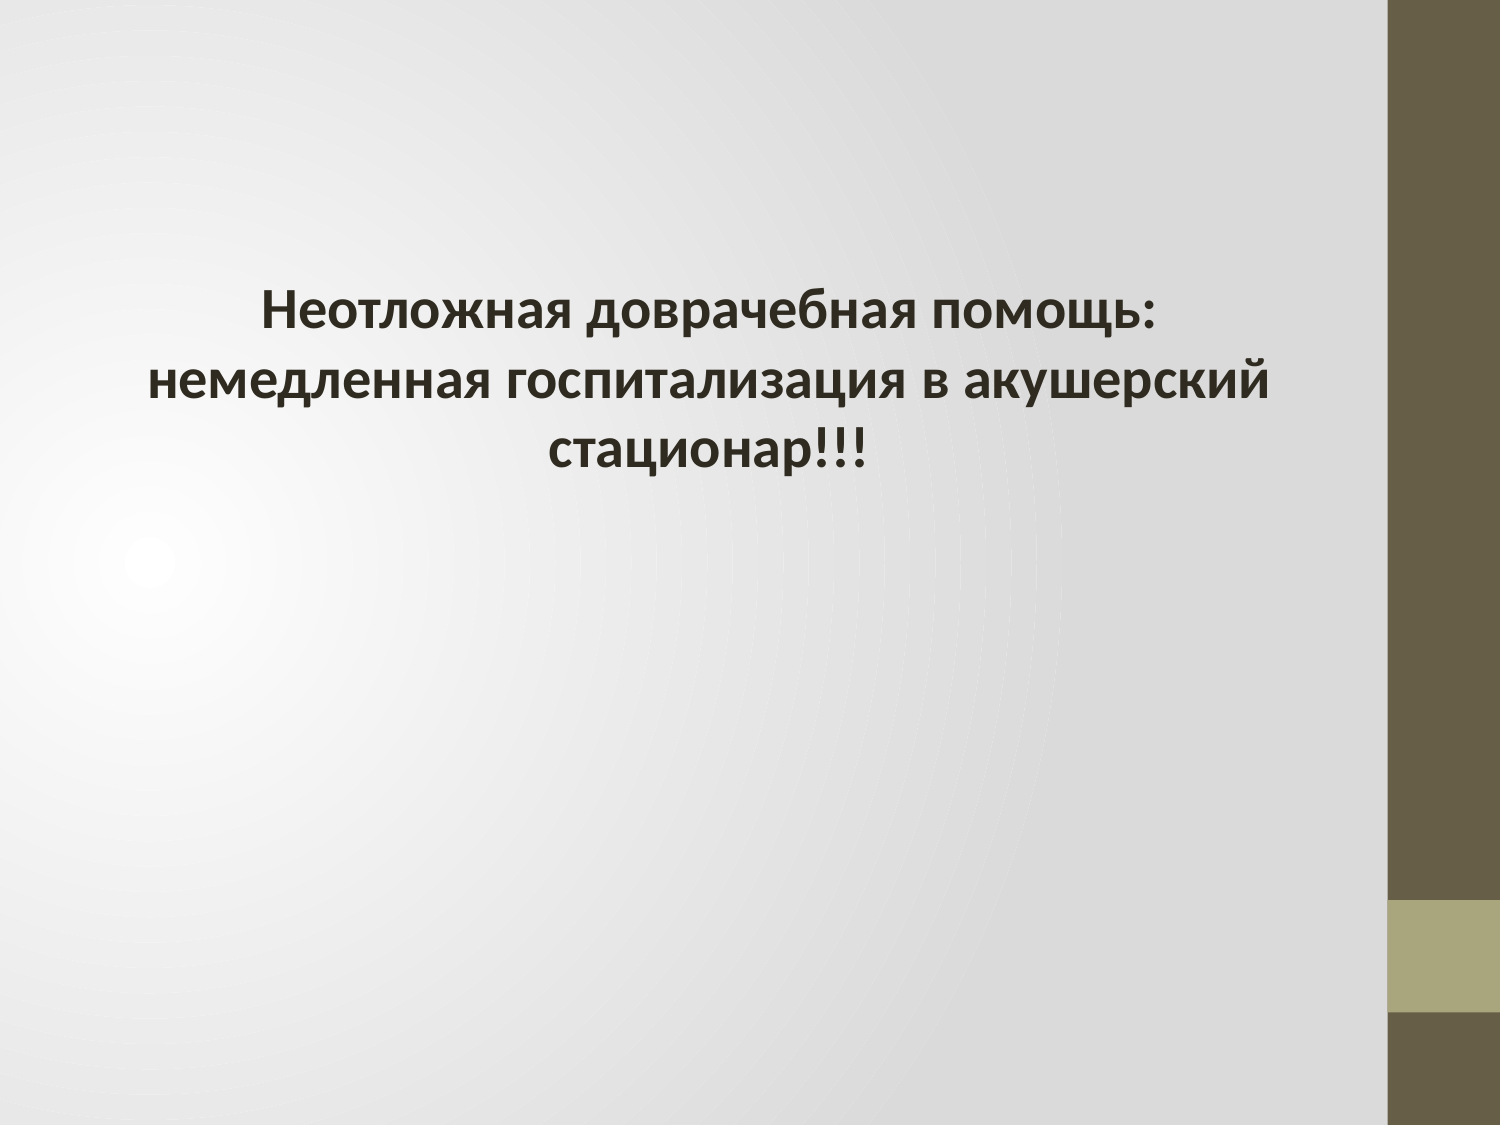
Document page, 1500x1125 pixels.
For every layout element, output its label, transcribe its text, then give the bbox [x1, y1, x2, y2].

list Неотложная доврачебная помощь: немедленная госпитализация в акушерский стационар!!! [75, 262, 1325, 1050]
